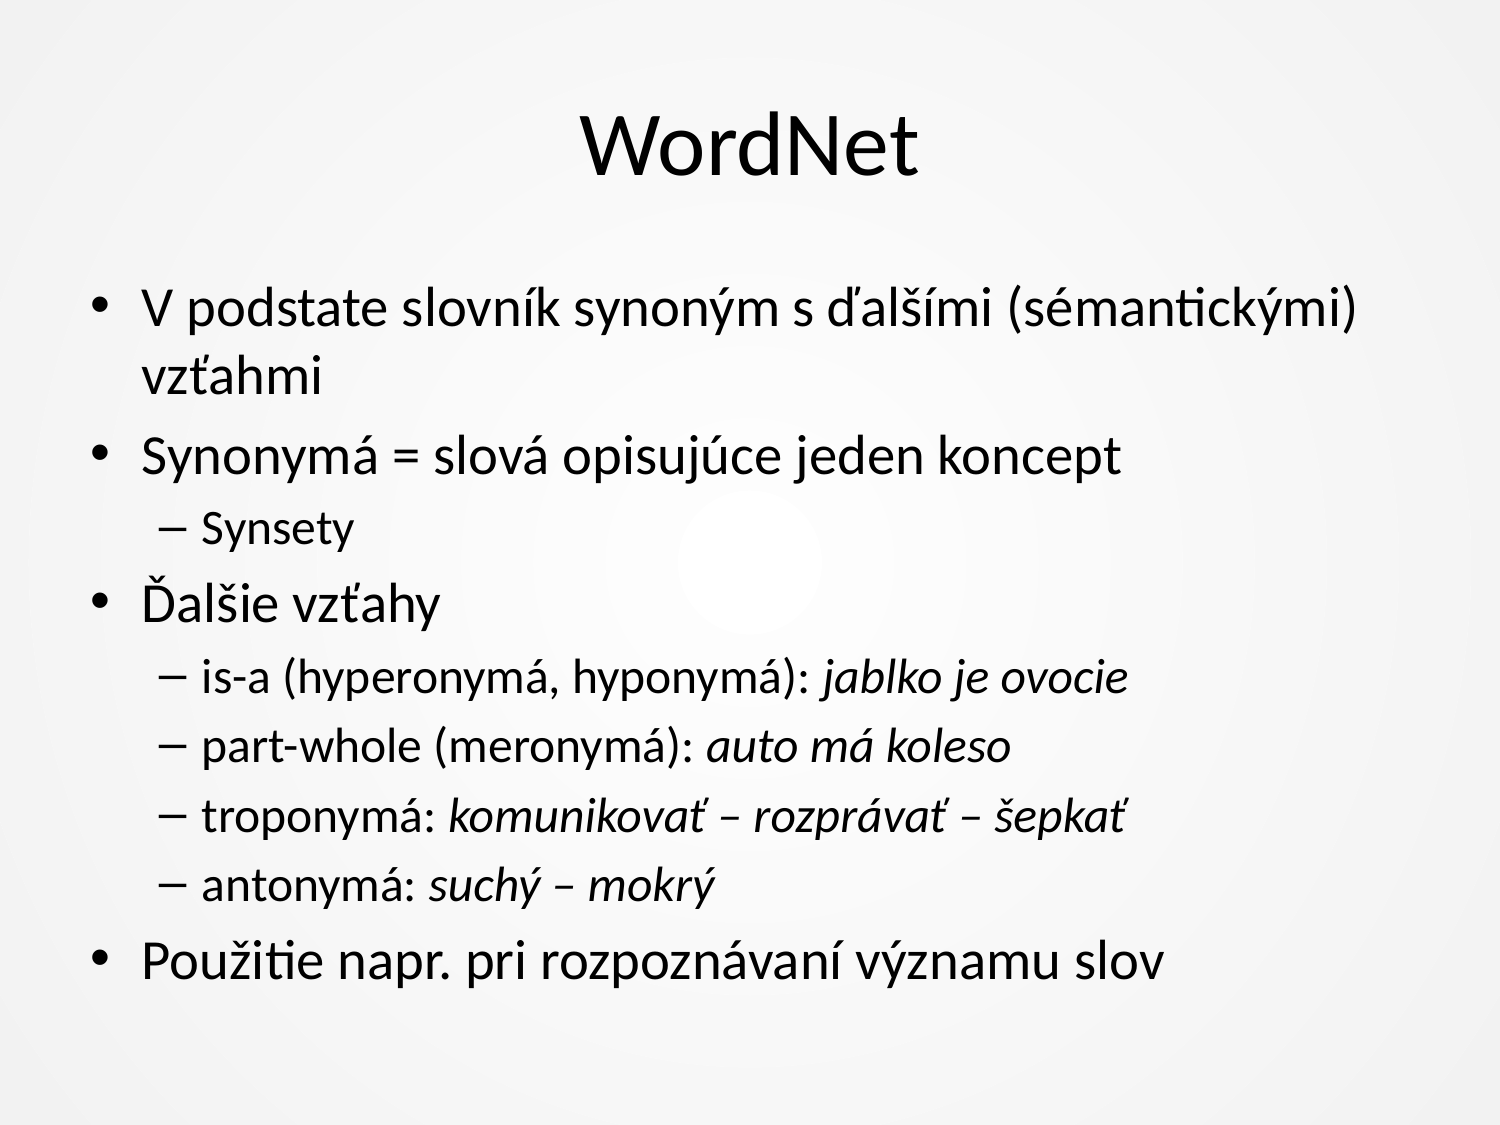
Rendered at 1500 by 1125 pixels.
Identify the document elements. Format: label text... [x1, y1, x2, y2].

list V podstate slovník synoným s ďalšími (sémantickými) vzťahmi Synonymá = slová opisujúce jeden koncept Synsety Ďalšie vzťahy is-a (hyperonymá, hyponymá): jablko je ovocie part-whole (meronymá): auto má koleso troponymá: komunikovať – rozprávať – šepkať antonymá: suchý – mokrý Použitie napr. pri rozpoznávaní významu slov [75, 262, 1425, 1005]
title WordNet [75, 45, 1425, 233]
